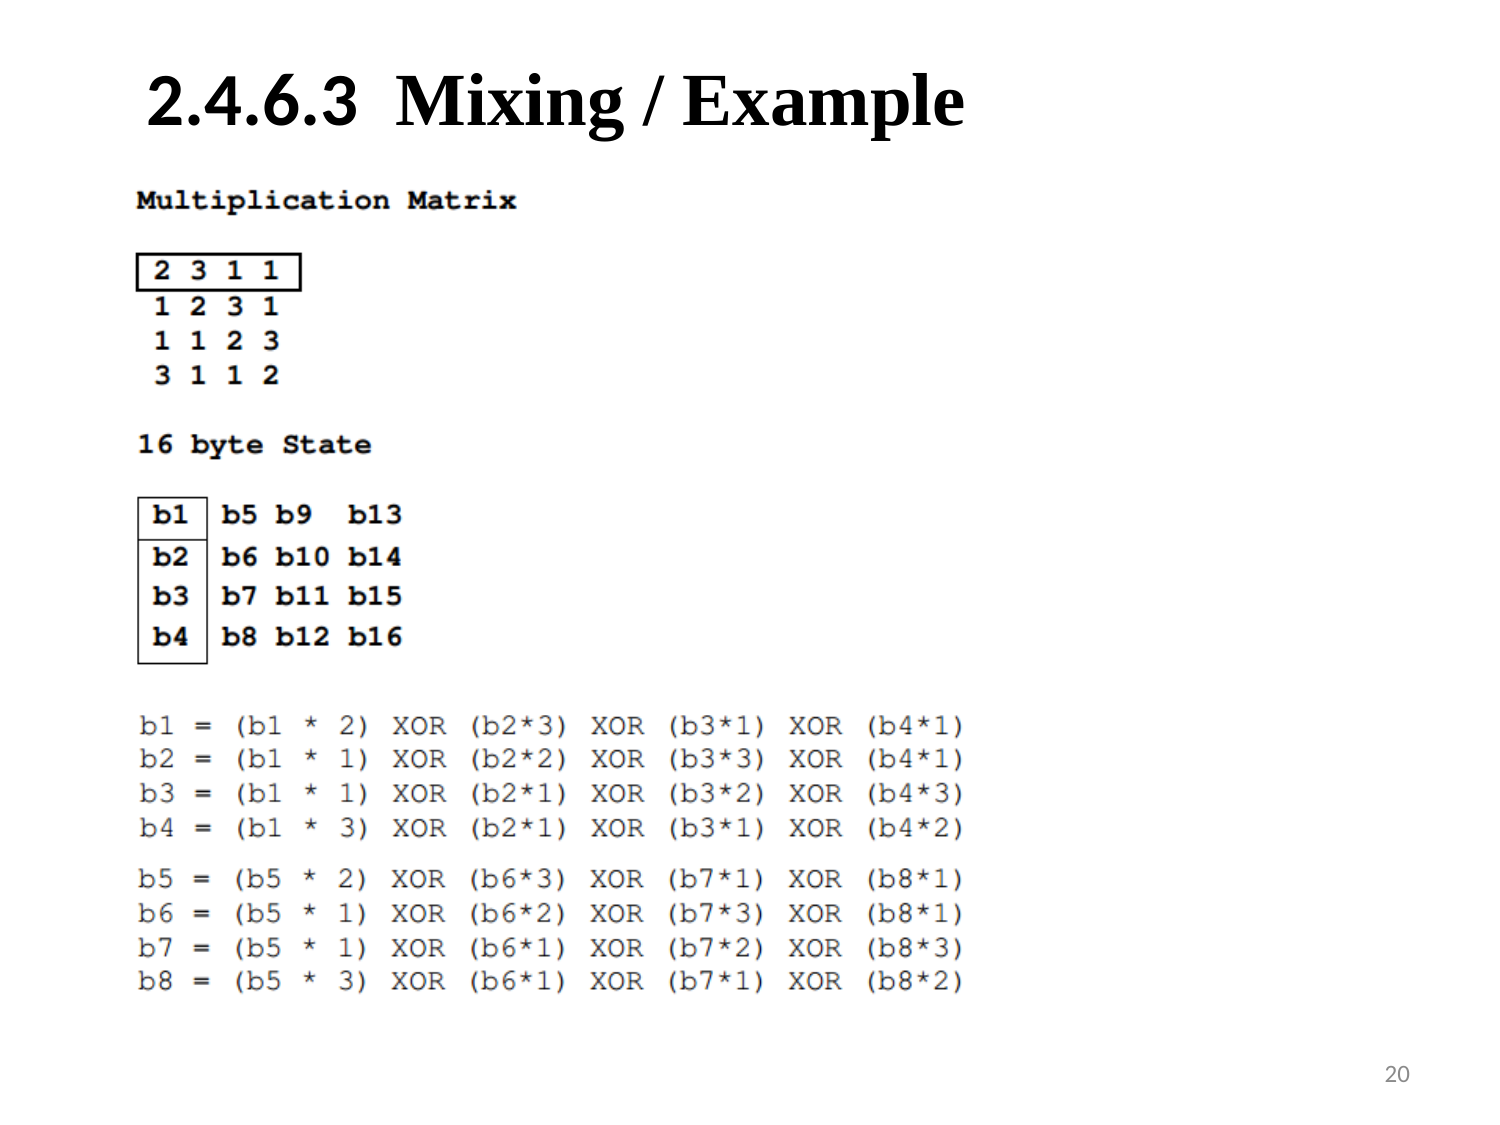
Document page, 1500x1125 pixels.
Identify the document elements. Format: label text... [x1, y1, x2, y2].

slide_number 20 [1074, 1042, 1425, 1103]
picture [100, 169, 531, 674]
text_box 2.4.6.3 Mixing / Example [131, 42, 1459, 148]
picture [111, 692, 992, 1018]
